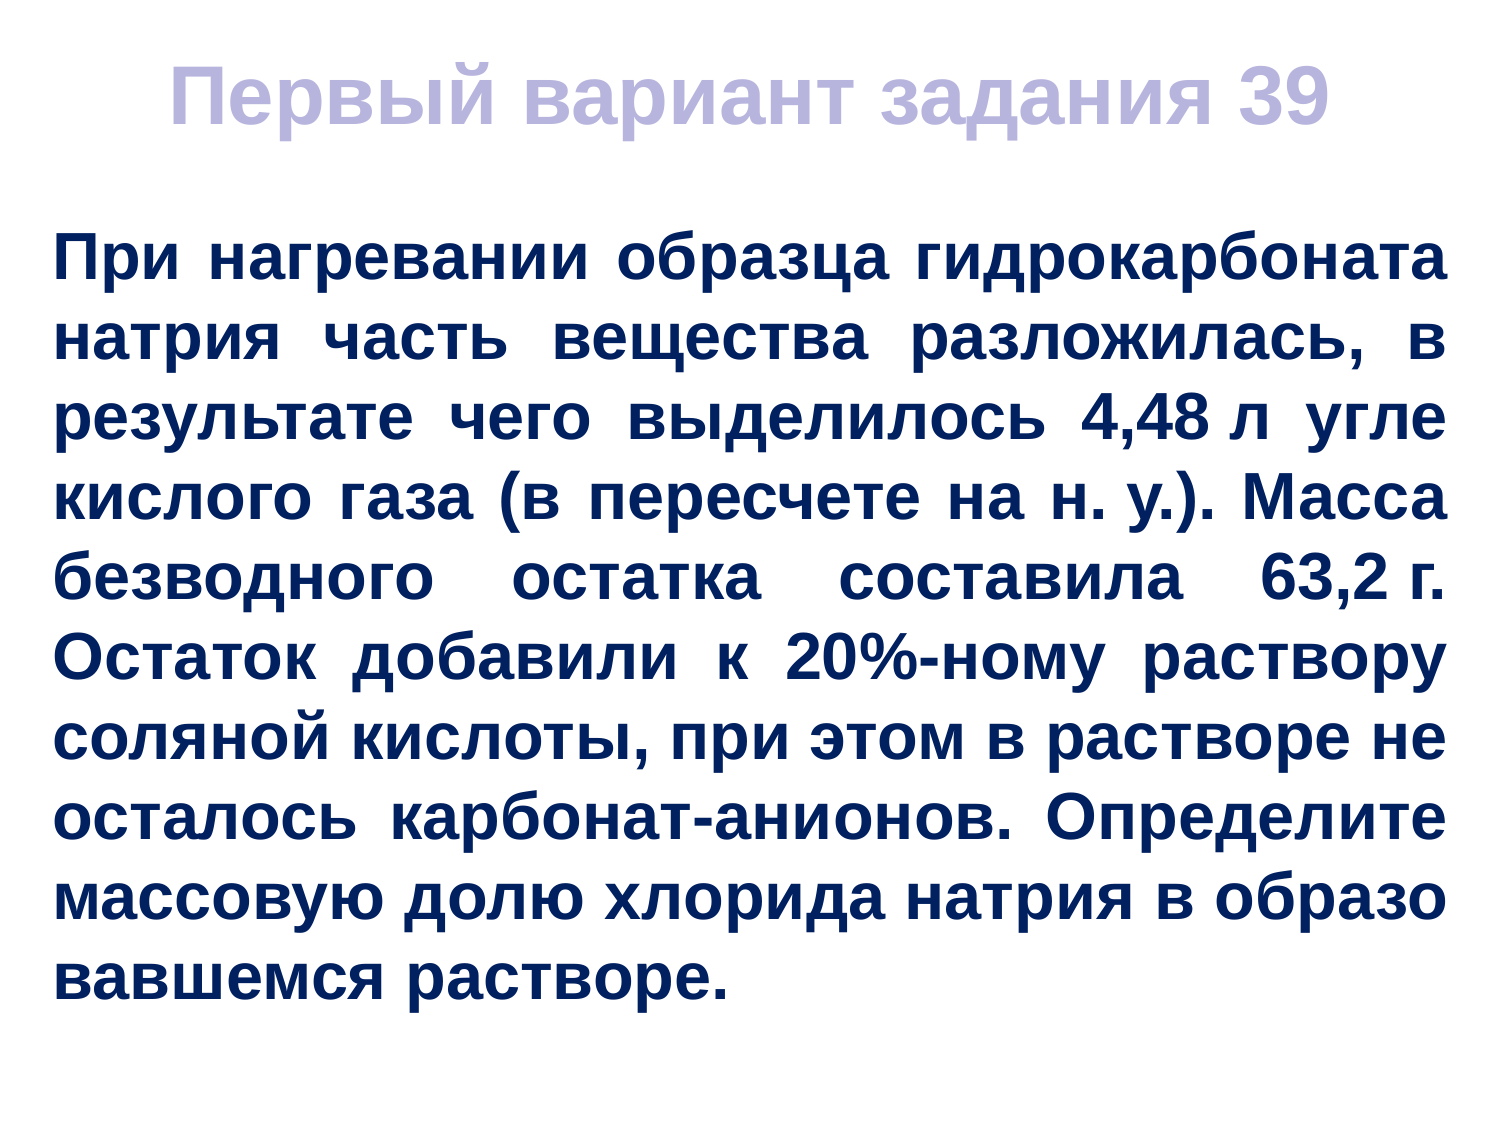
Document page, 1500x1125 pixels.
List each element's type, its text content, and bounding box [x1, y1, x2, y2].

text_box При на­гре­ва­нии об­раз­ца гид­ро­кар­бо­на­та на­трия часть ве­ще­ства раз­ло­жи­лась, в ре­зуль­та­те чего вы­де­ли­лось 4,48 л уг­ле­кис­ло­го газа (в пе­ре­сче­те на н. у.). Масса без­вод­но­го остат­ка со­ста­ви­ла 63,2 г. Оста­ток до­ба­ви­ли к 20%-ному рас­тво­ру со­ля­ной кис­ло­ты, при этом в рас­тво­ре не оста­лось кар­бо­нат-ани­о­нов. Опре­де­ли­те мас­со­вую долю хло­ри­да на­трия в об­ра­зо­вав­шем­ся рас­тво­ре. [37, 205, 1463, 1020]
text_box Первый вариант задания 39 [153, 33, 1347, 149]
